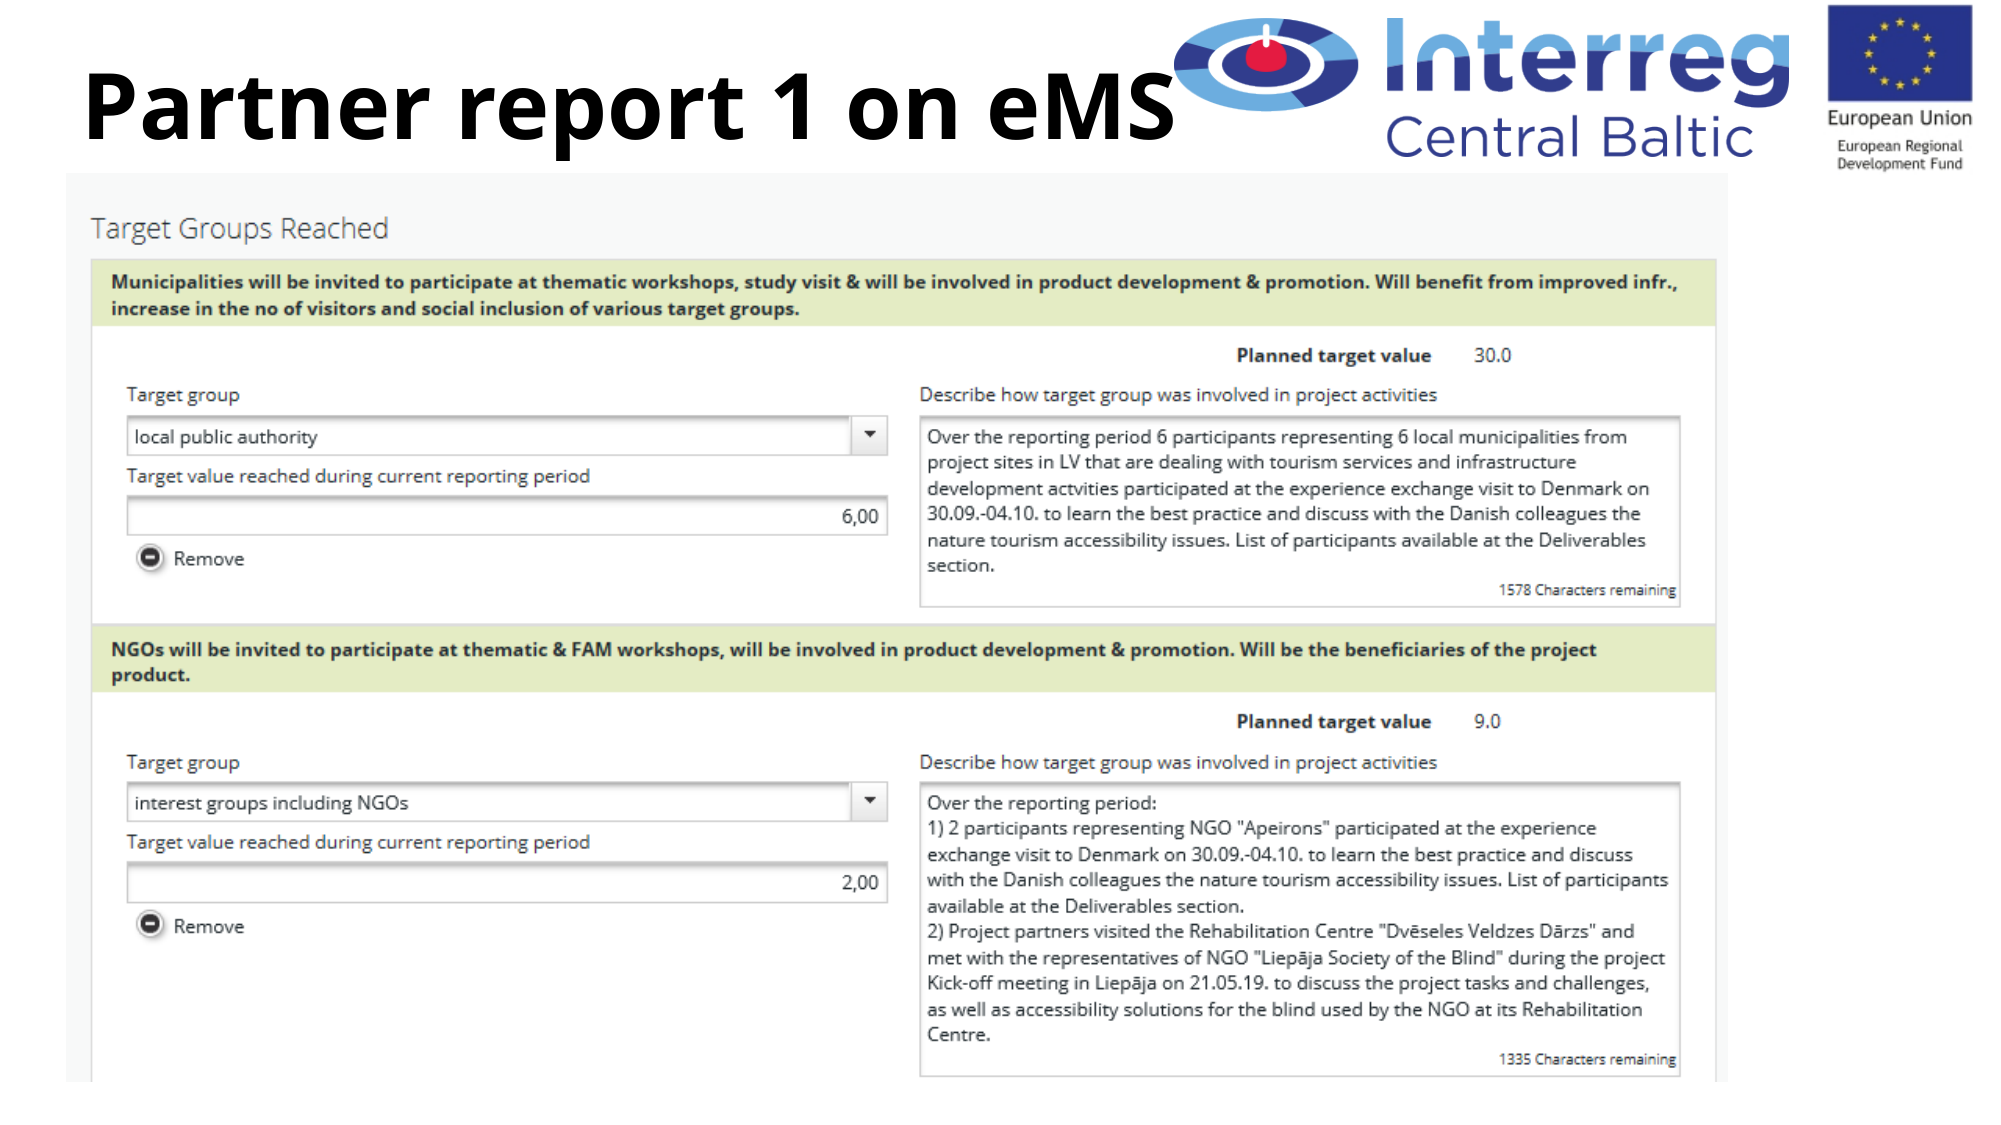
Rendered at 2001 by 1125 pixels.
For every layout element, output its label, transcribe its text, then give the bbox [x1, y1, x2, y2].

title Partner report 1 on eMS [66, 0, 1792, 219]
picture [1822, 0, 1979, 175]
picture [1174, 18, 1789, 157]
picture [66, 173, 1728, 1082]
